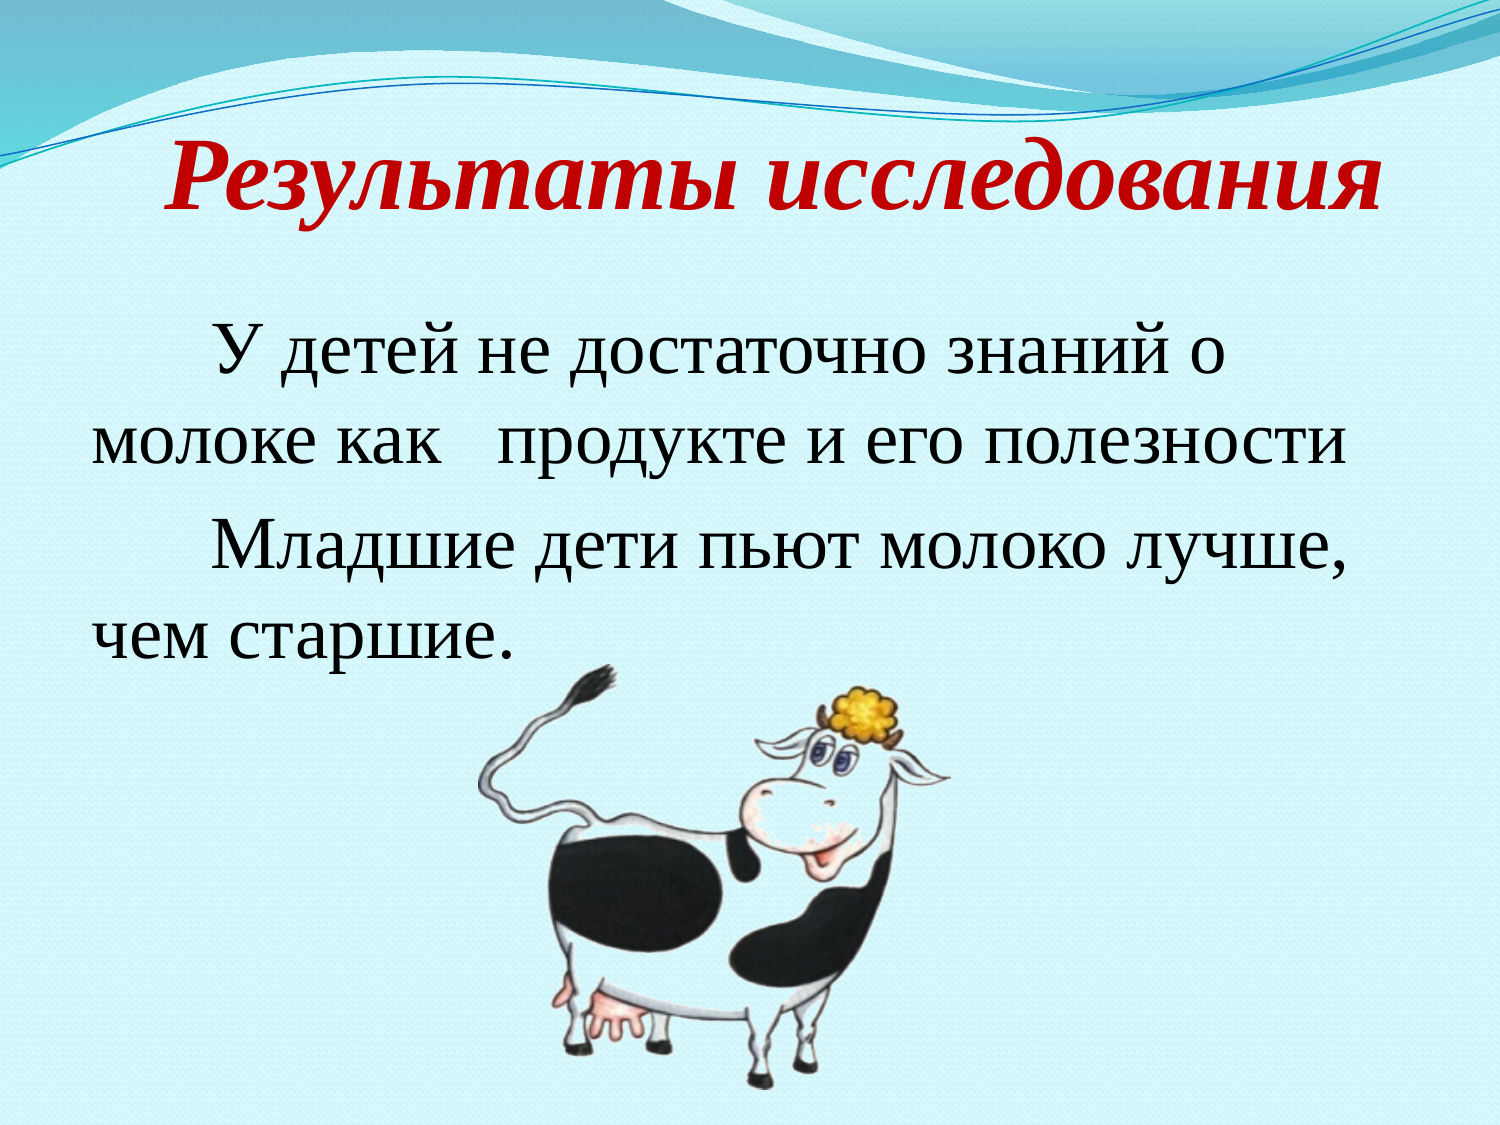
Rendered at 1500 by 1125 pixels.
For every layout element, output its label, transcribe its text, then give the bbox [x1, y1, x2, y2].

picture [478, 663, 951, 1090]
title Результаты исследования [100, 78, 1451, 231]
list У детей не достаточно знаний о молоке как продукте и его полезности Младшие дети пьют молоко лучше, чем старшие. [76, 290, 1427, 1011]
